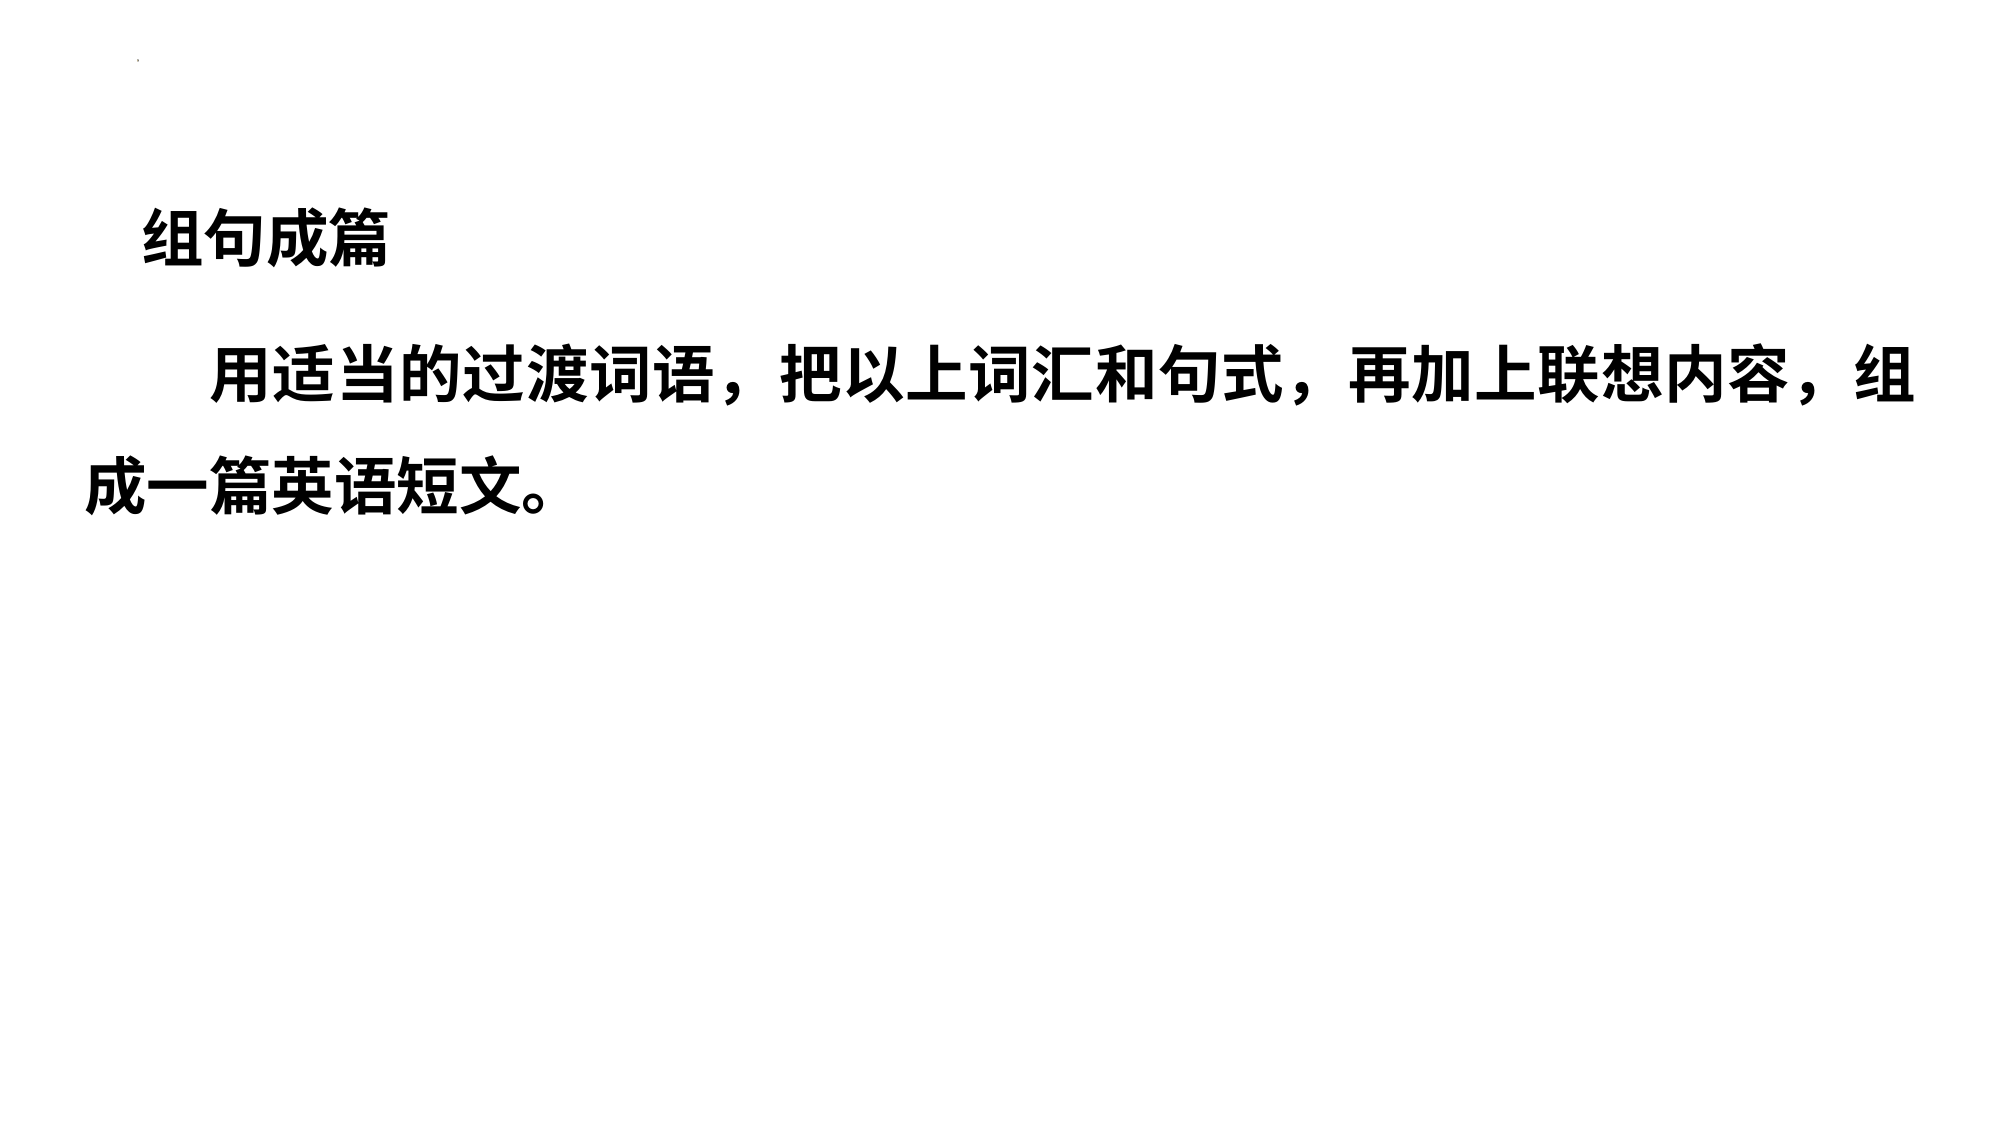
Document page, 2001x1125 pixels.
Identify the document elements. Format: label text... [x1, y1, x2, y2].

text_box 用适当的过渡词语，把以上词汇和句式，再加上联想内容，组成一篇英语短文。 [64, 287, 1937, 532]
text_box 组句成篇 [64, 154, 1842, 282]
